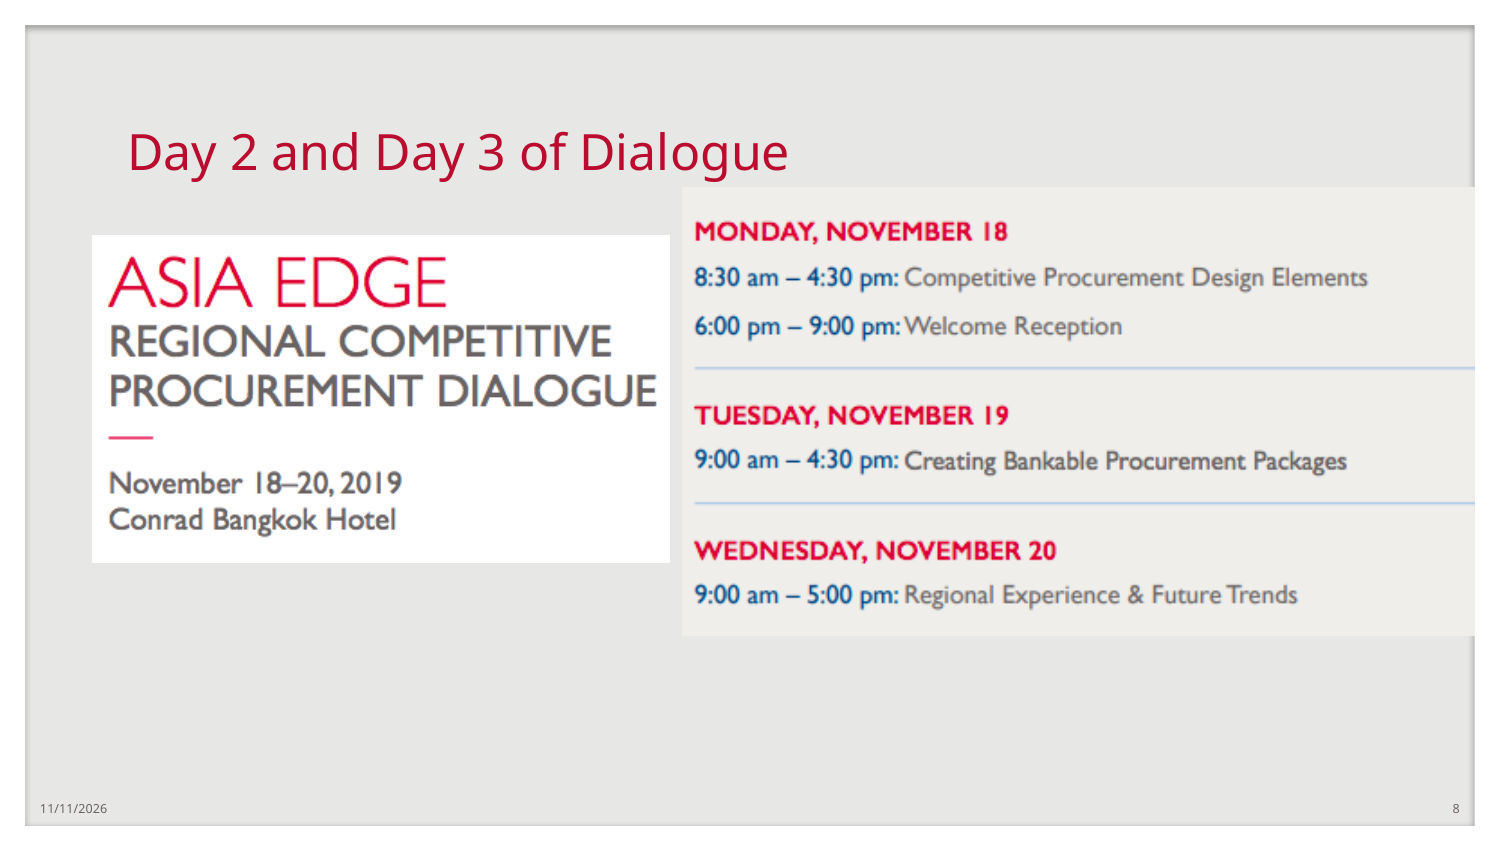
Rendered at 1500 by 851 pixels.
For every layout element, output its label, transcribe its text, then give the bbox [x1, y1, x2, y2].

title Day 2 and Day 3 of Dialogue [112, 111, 1388, 188]
picture [91, 234, 670, 564]
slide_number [24, 794, 375, 826]
slide_number 8 [1125, 794, 1475, 826]
picture [682, 187, 1476, 637]
